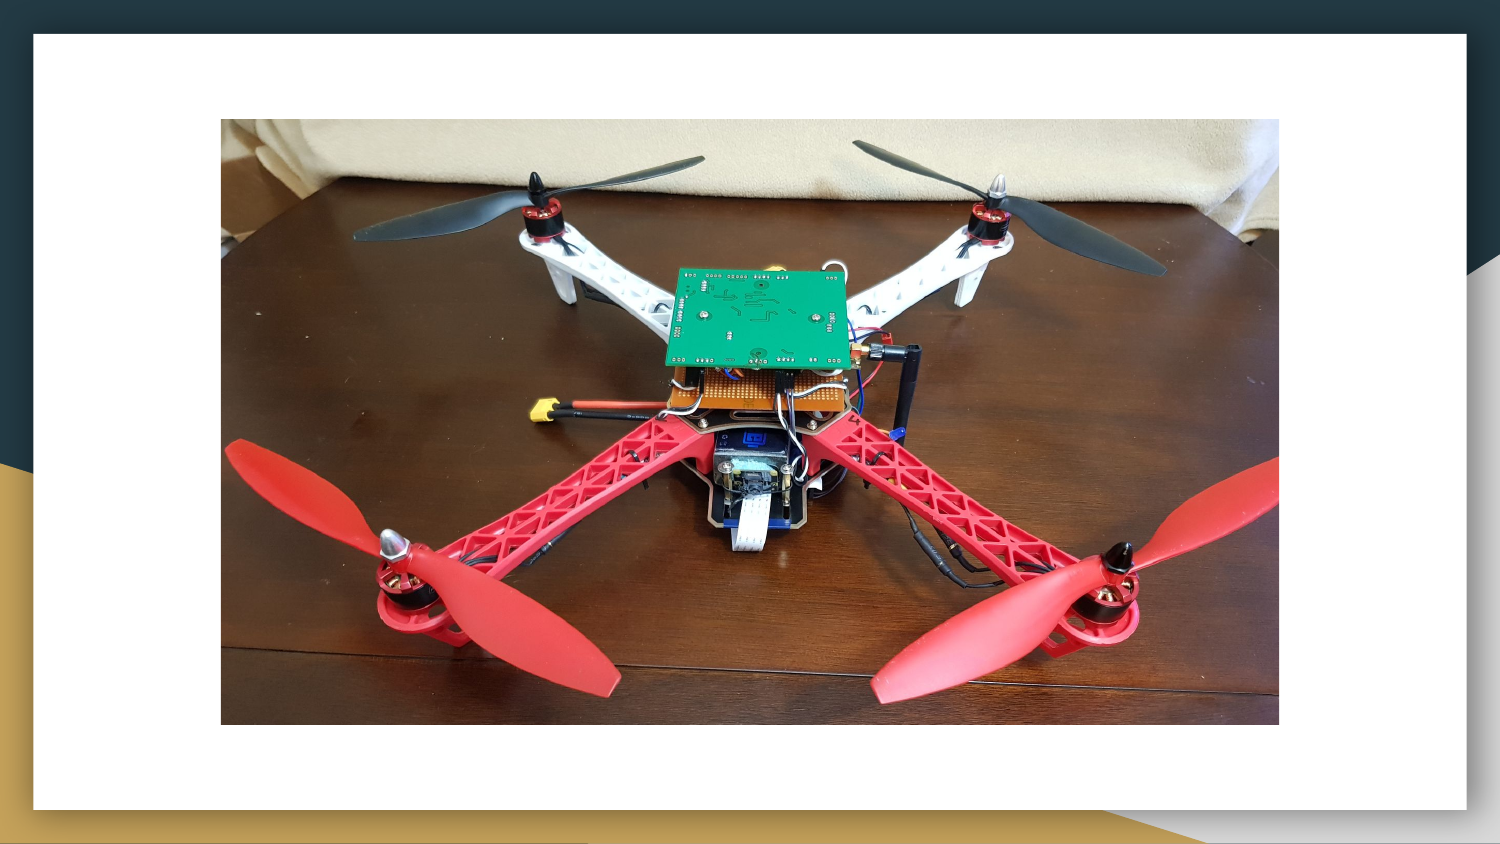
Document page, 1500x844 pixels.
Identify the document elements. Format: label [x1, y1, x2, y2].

picture [220, 118, 1280, 725]
